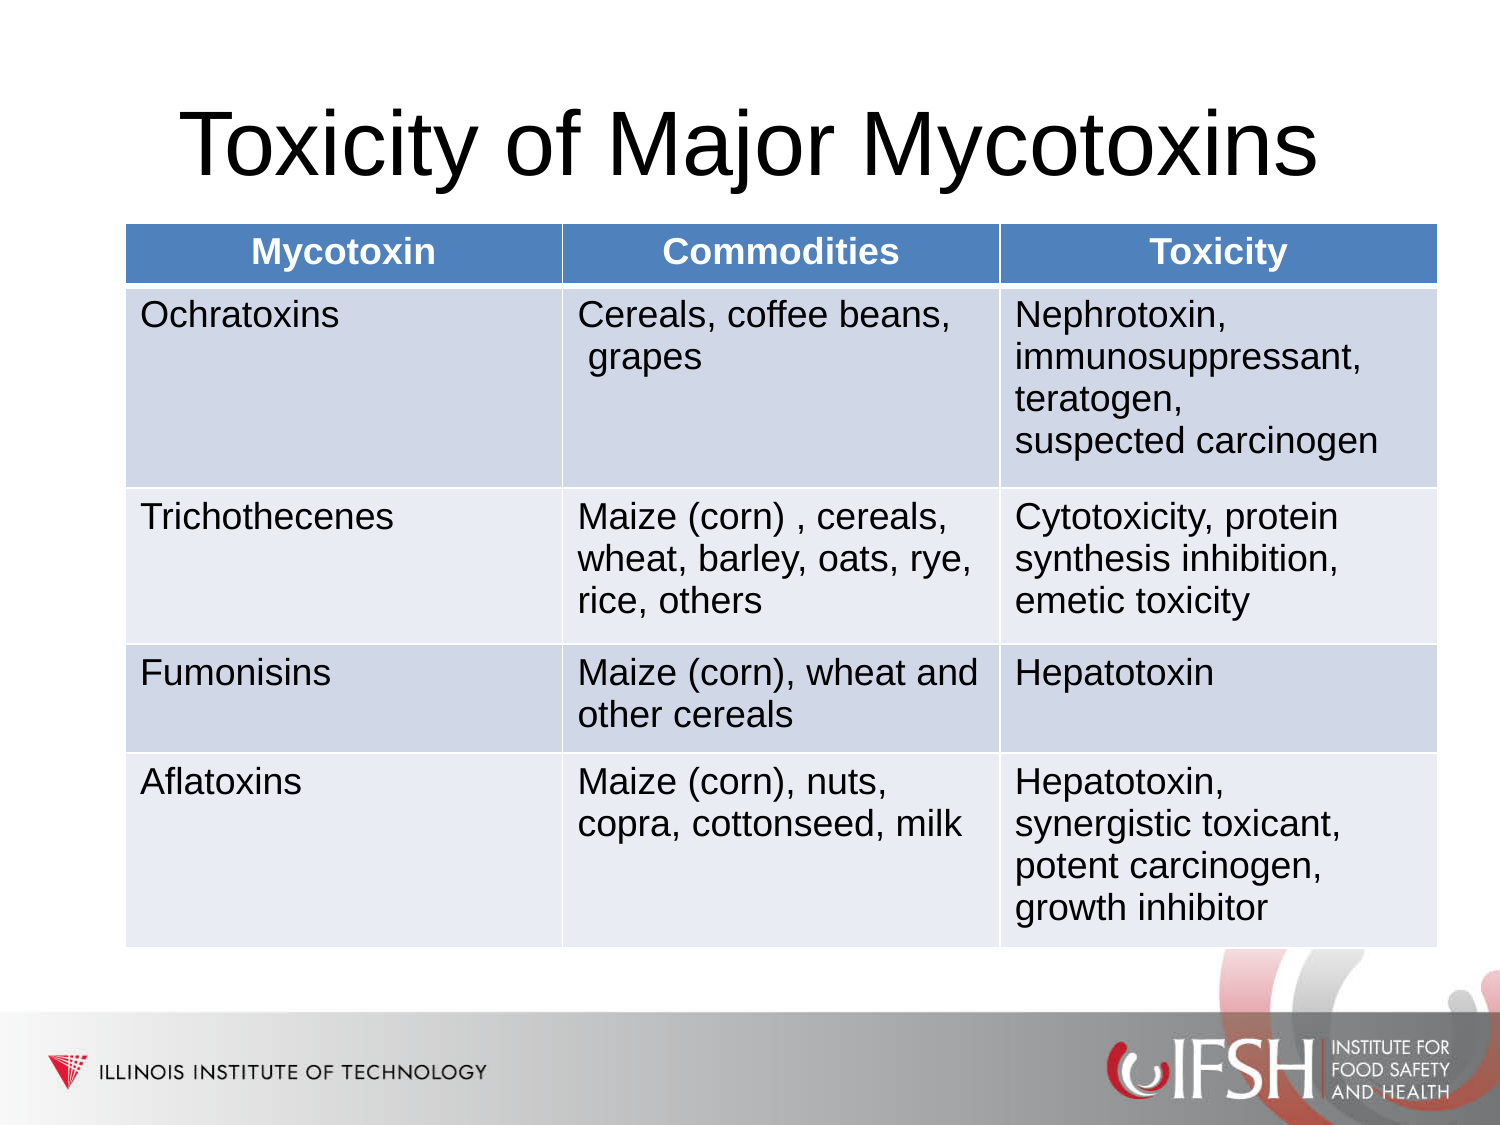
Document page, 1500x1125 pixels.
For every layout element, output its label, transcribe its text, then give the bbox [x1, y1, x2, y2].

table_header Toxicity [1001, 224, 1437, 283]
table_cell Maize (corn) , cereals, wheat, barley, oats, rye, rice, others [563, 489, 999, 643]
table_cell Hepatotoxin, synergistic toxicant, potent carcinogen, growth inhibitor [1001, 754, 1437, 947]
table_cell Nephrotoxin, immunosuppressant, teratogen, suspected carcinogen [1001, 289, 1437, 487]
table_cell Ochratoxins [126, 289, 562, 487]
table_header Mycotoxin [126, 224, 562, 283]
table_cell Cytotoxicity, protein synthesis inhibition, emetic toxicity [1001, 489, 1437, 643]
picture [0, 0, 1500, 1125]
table_cell Maize (corn), wheat and other cereals [563, 645, 999, 752]
table_cell Aflatoxins [126, 754, 562, 947]
table_cell Trichothecenes [126, 489, 562, 643]
title Toxicity of Major Mycotoxins [75, 45, 1425, 233]
table_cell Fumonisins [126, 645, 562, 752]
table_cell Hepatotoxin [1001, 645, 1437, 752]
table_cell Cereals, coffee beans, grapes [563, 289, 999, 487]
table_cell Maize (corn), nuts, copra, cottonseed, milk [563, 754, 999, 947]
table_header Commodities [563, 224, 999, 283]
